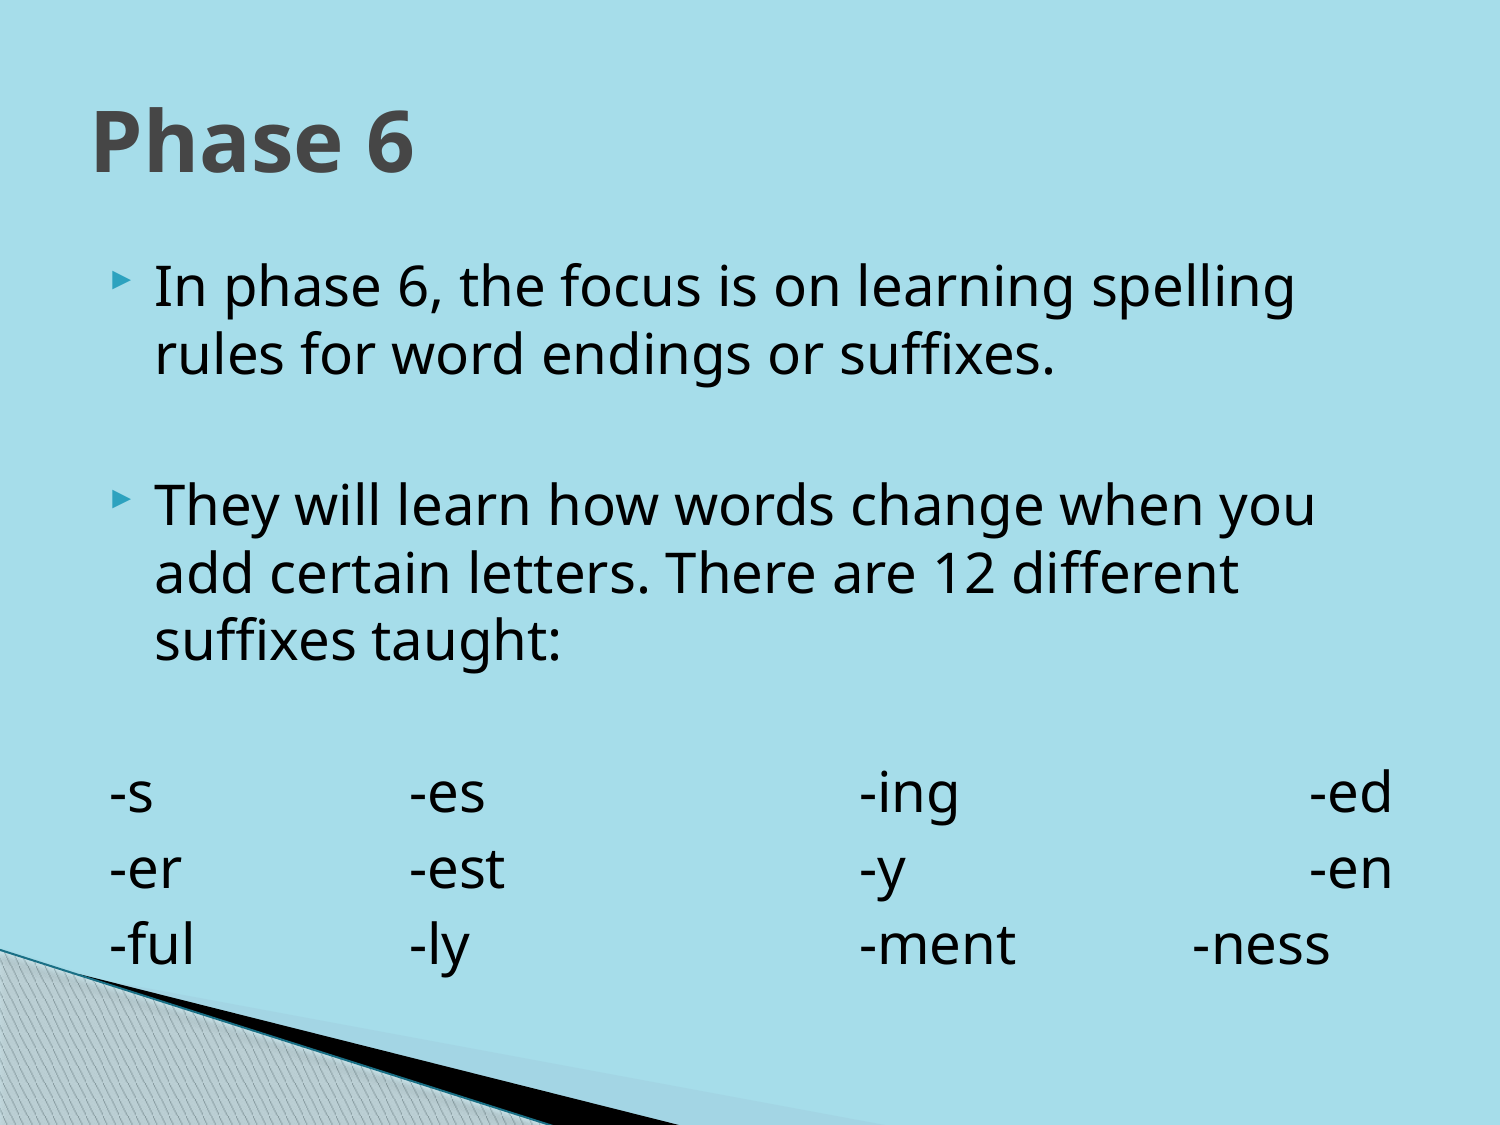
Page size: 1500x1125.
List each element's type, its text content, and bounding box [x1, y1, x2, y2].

title Phase 6 [75, 45, 1425, 233]
list In phase 6, the focus is on learning spelling rules for word endings or suffixes. They will learn how words change when you add certain letters. There are 12 different suffixes taught: -s -es -ing -ed -er -est -y -en -ful -ly -ment -ness [75, 243, 1425, 986]
